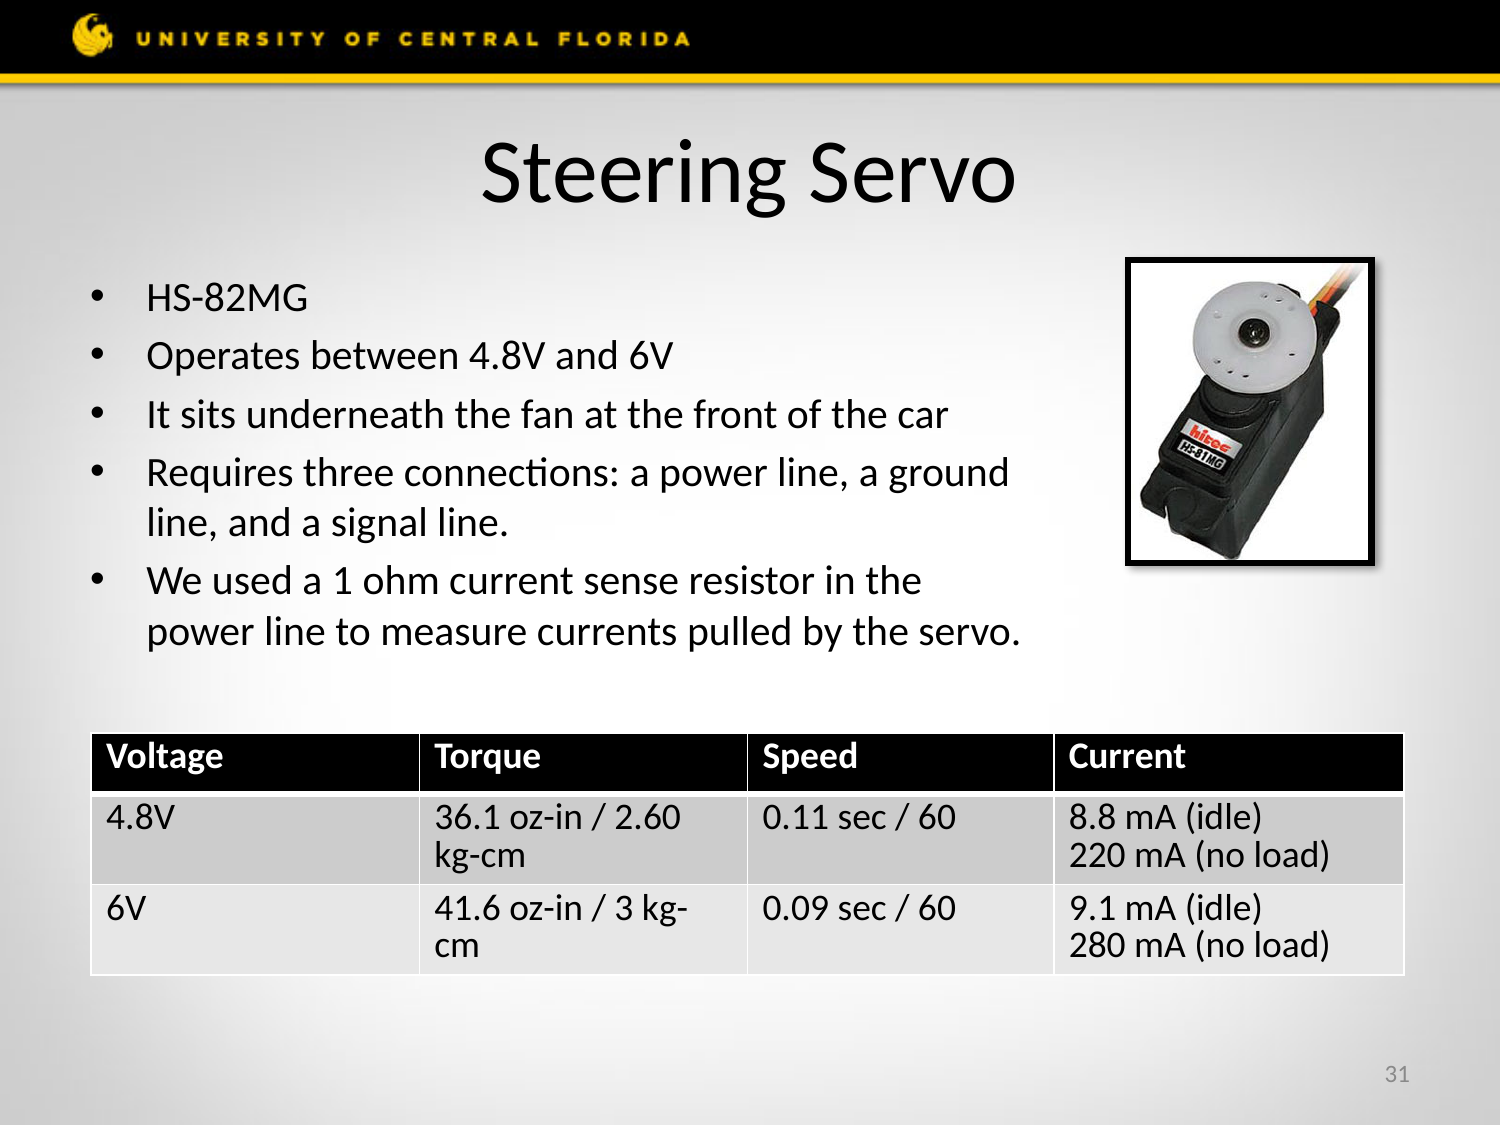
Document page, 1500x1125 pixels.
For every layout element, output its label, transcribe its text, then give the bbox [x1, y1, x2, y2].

table_cell 8.8 mA (idle) 220 mA (no load) [1055, 797, 1403, 884]
table_header Current [1055, 734, 1403, 791]
table_cell 9.1 mA (idle) 280 mA (no load) [1055, 885, 1403, 974]
list HS-82MG Operates between 4.8V and 6V It sits underneath the fan at the front of the car Requires three connections: a power line, a ground line, and a signal line. We used a 1 ohm current sense resistor in the power line to measure currents pulled by the servo. [75, 262, 1038, 1005]
table_cell 0.09 sec / 60 [748, 885, 1053, 974]
slide_number 31 [1074, 1042, 1425, 1103]
table_cell 36.1 oz-in / 2.60 kg-cm [420, 797, 747, 884]
table_cell 0.11 sec / 60 [748, 797, 1053, 884]
table_header Speed [748, 734, 1053, 791]
table_header Torque [420, 734, 747, 791]
table_cell 41.6 oz-in / 3 kg-cm [420, 885, 747, 974]
table_cell 6V [92, 885, 419, 974]
title Steering Servo [75, 99, 1425, 233]
picture [0, 0, 1500, 1125]
table_header Voltage [92, 734, 419, 791]
table_cell 4.8V [92, 797, 419, 884]
